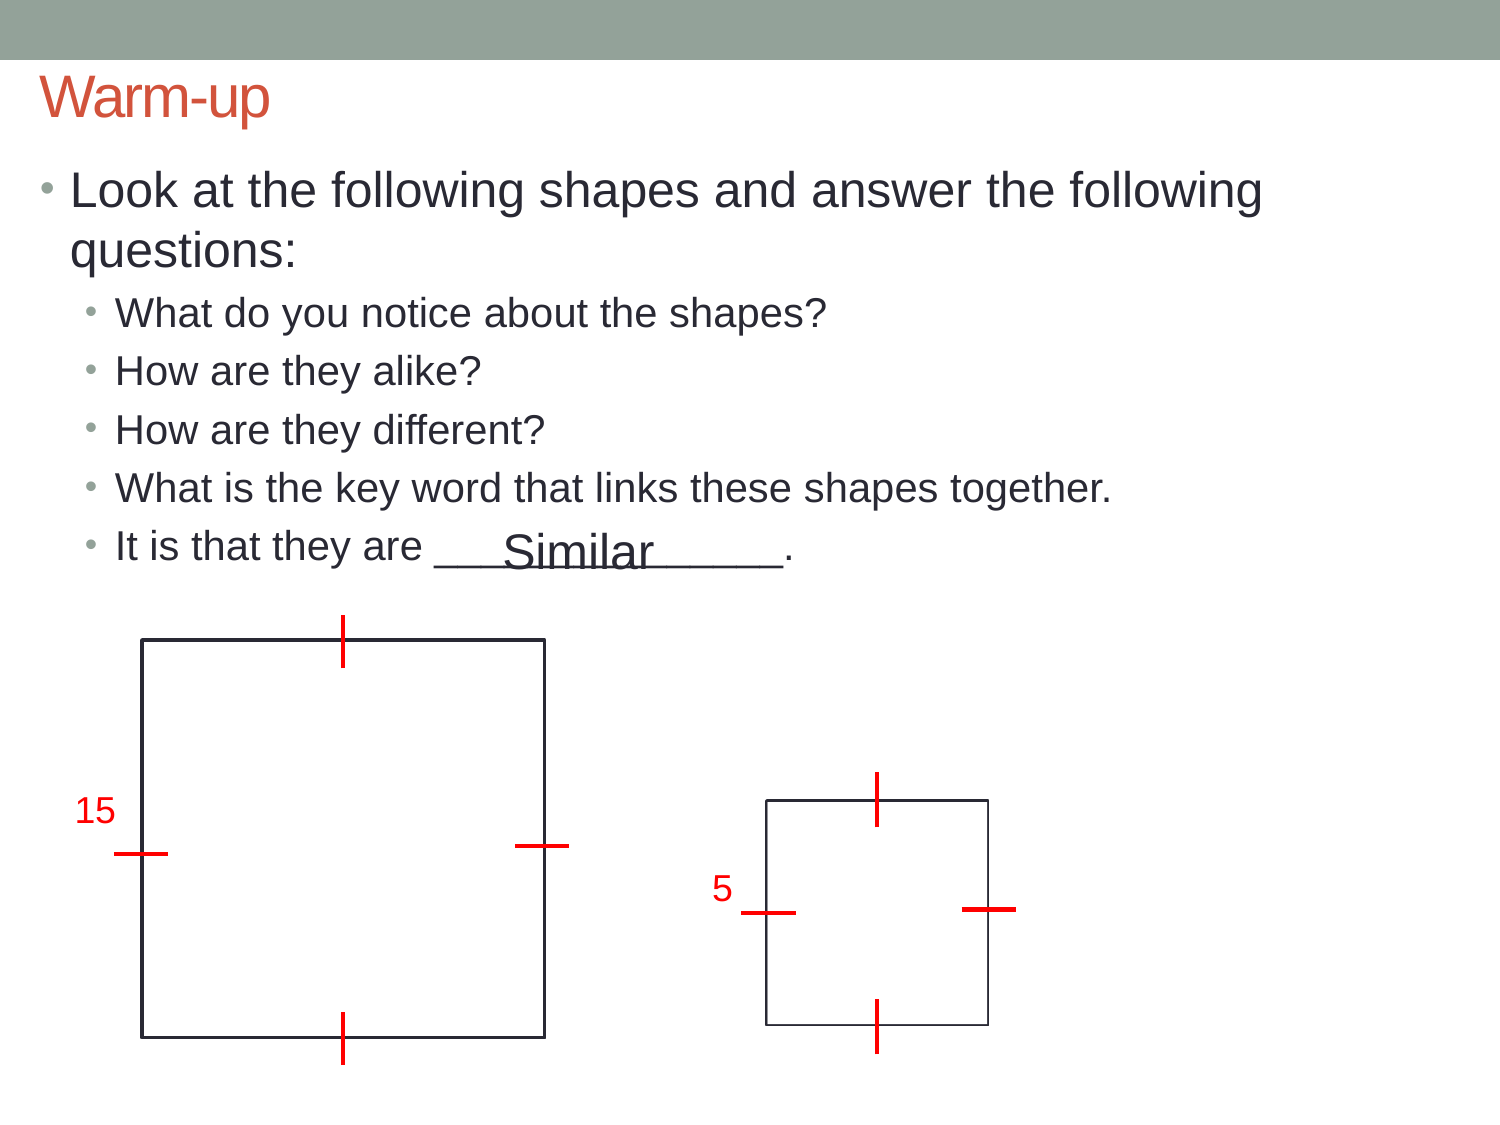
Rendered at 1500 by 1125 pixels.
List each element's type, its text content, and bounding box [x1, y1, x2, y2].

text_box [59, 614, 570, 1066]
text_box Similar [487, 511, 675, 587]
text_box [696, 772, 1017, 1055]
list Look at the following shapes and answer the following questions: What do you notice about the shapes? How are they alike? How are they different? What is the key word that links these shapes together. It is that they are _______________. [24, 149, 1450, 638]
title Warm-up [24, 50, 1375, 138]
